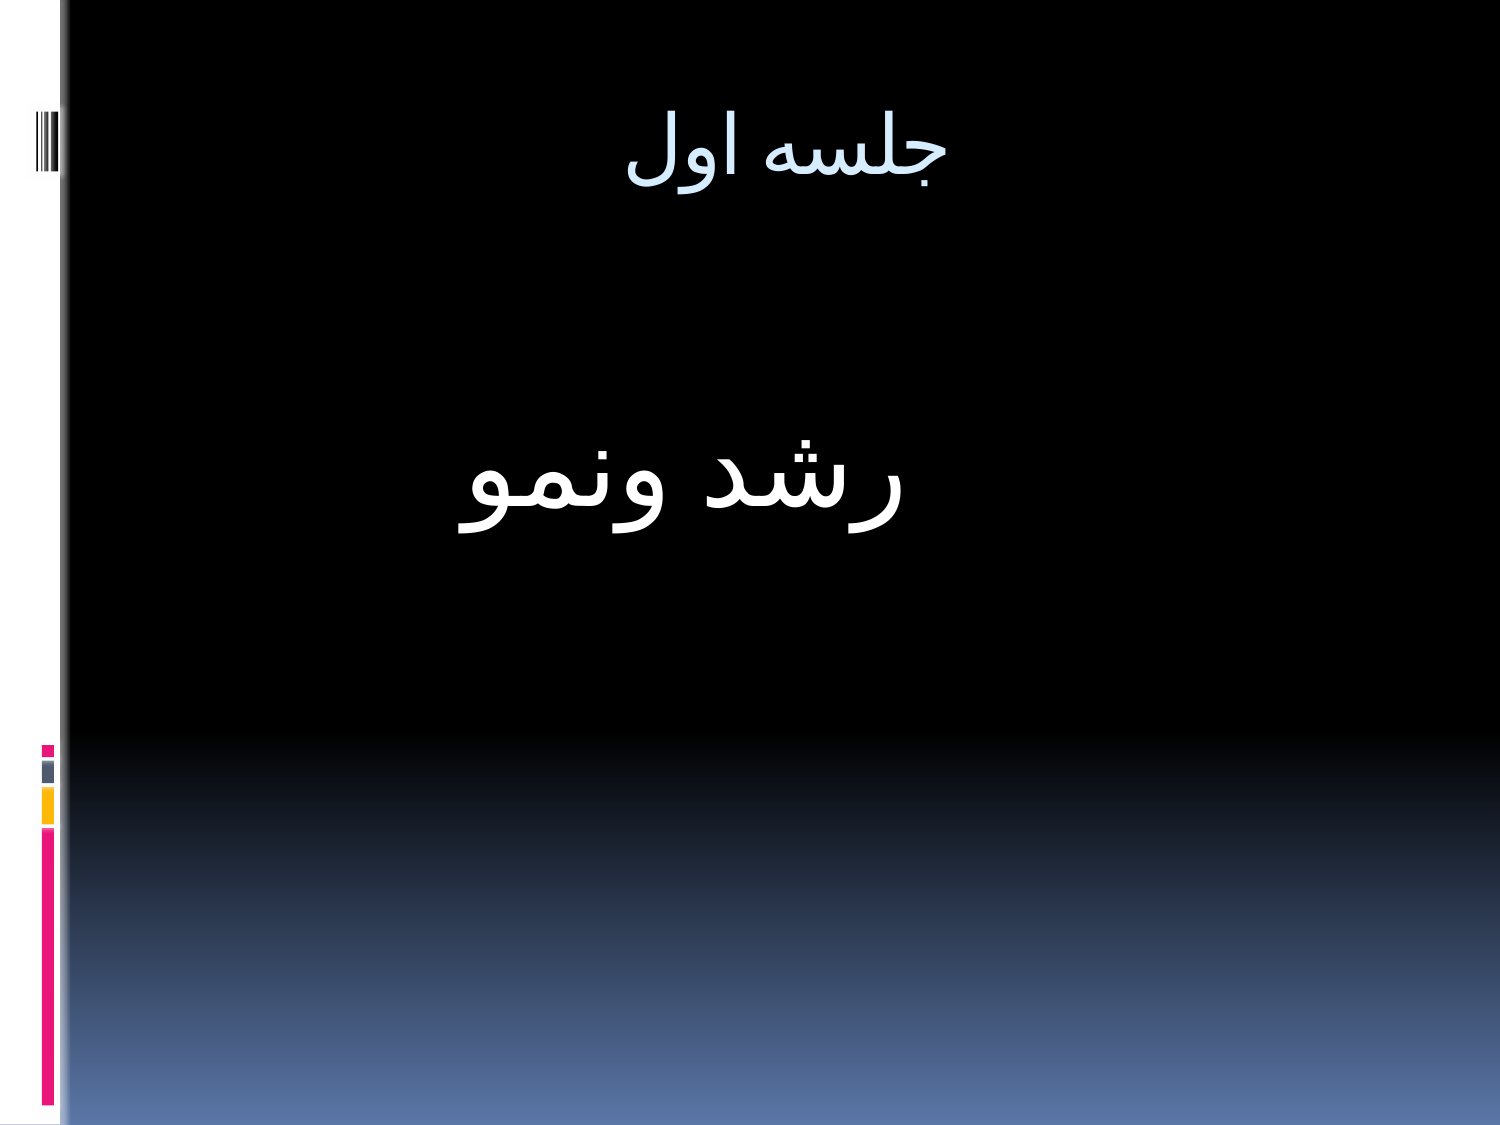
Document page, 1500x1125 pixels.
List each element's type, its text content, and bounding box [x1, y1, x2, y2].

list رشد ونمو [70, 386, 1313, 1125]
title جلسه اول [150, 83, 1425, 234]
